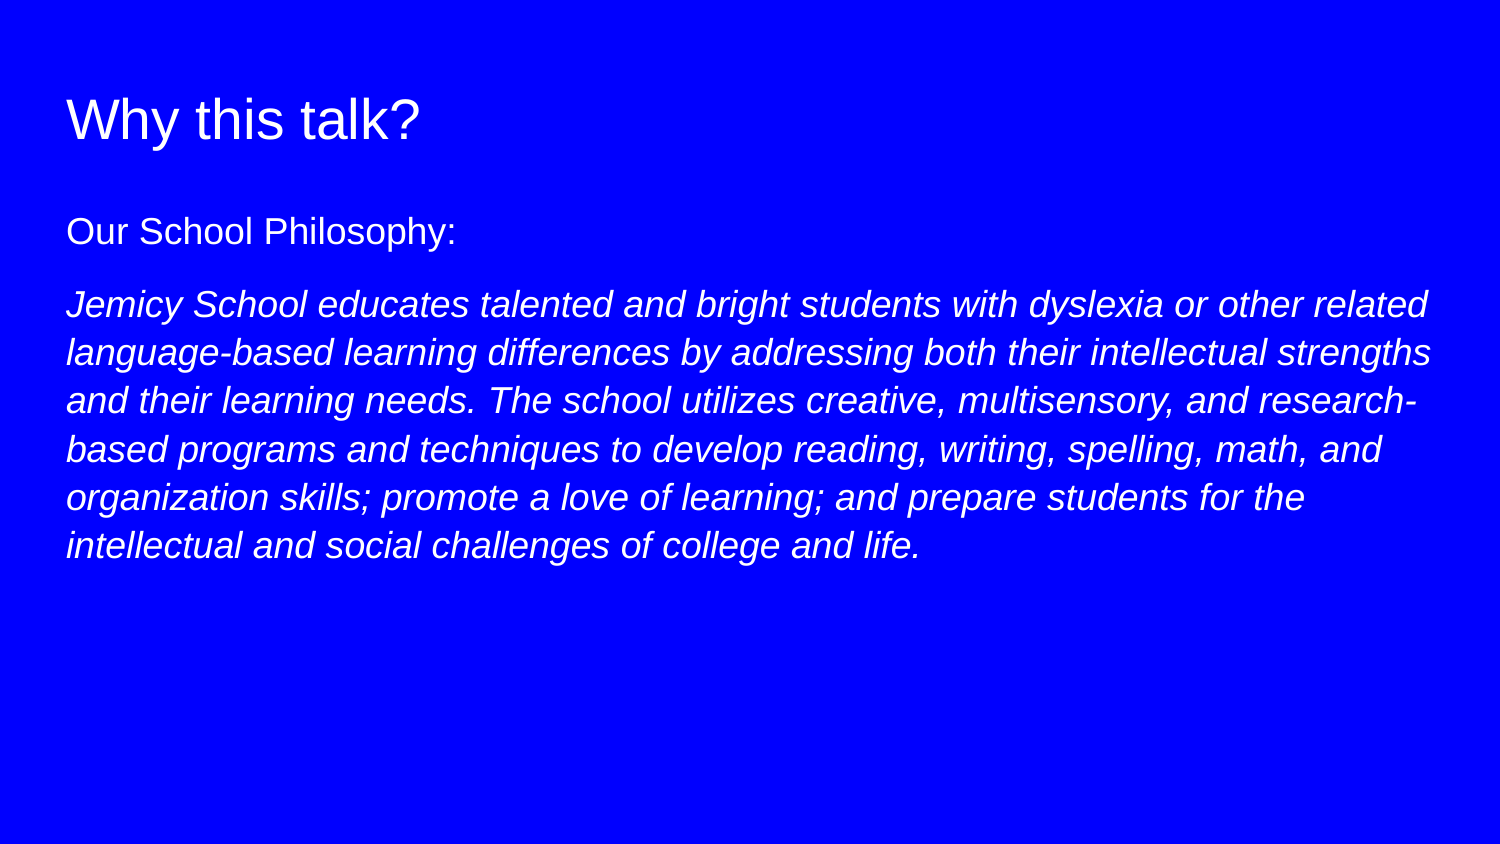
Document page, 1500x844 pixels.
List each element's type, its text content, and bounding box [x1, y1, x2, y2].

title Why this talk? [51, 72, 1449, 167]
list Our School Philosophy: Jemicy School educates talented and bright students with dyslexia or other related language-based learning differences by addressing both their intellectual strengths and their learning needs. The school utilizes creative, multisensory, and research-based programs and techniques to develop reading, writing, spelling, math, and organization skills; promote a love of learning; and prepare students for the intellectual and social challenges of college and life. [51, 189, 1449, 750]
